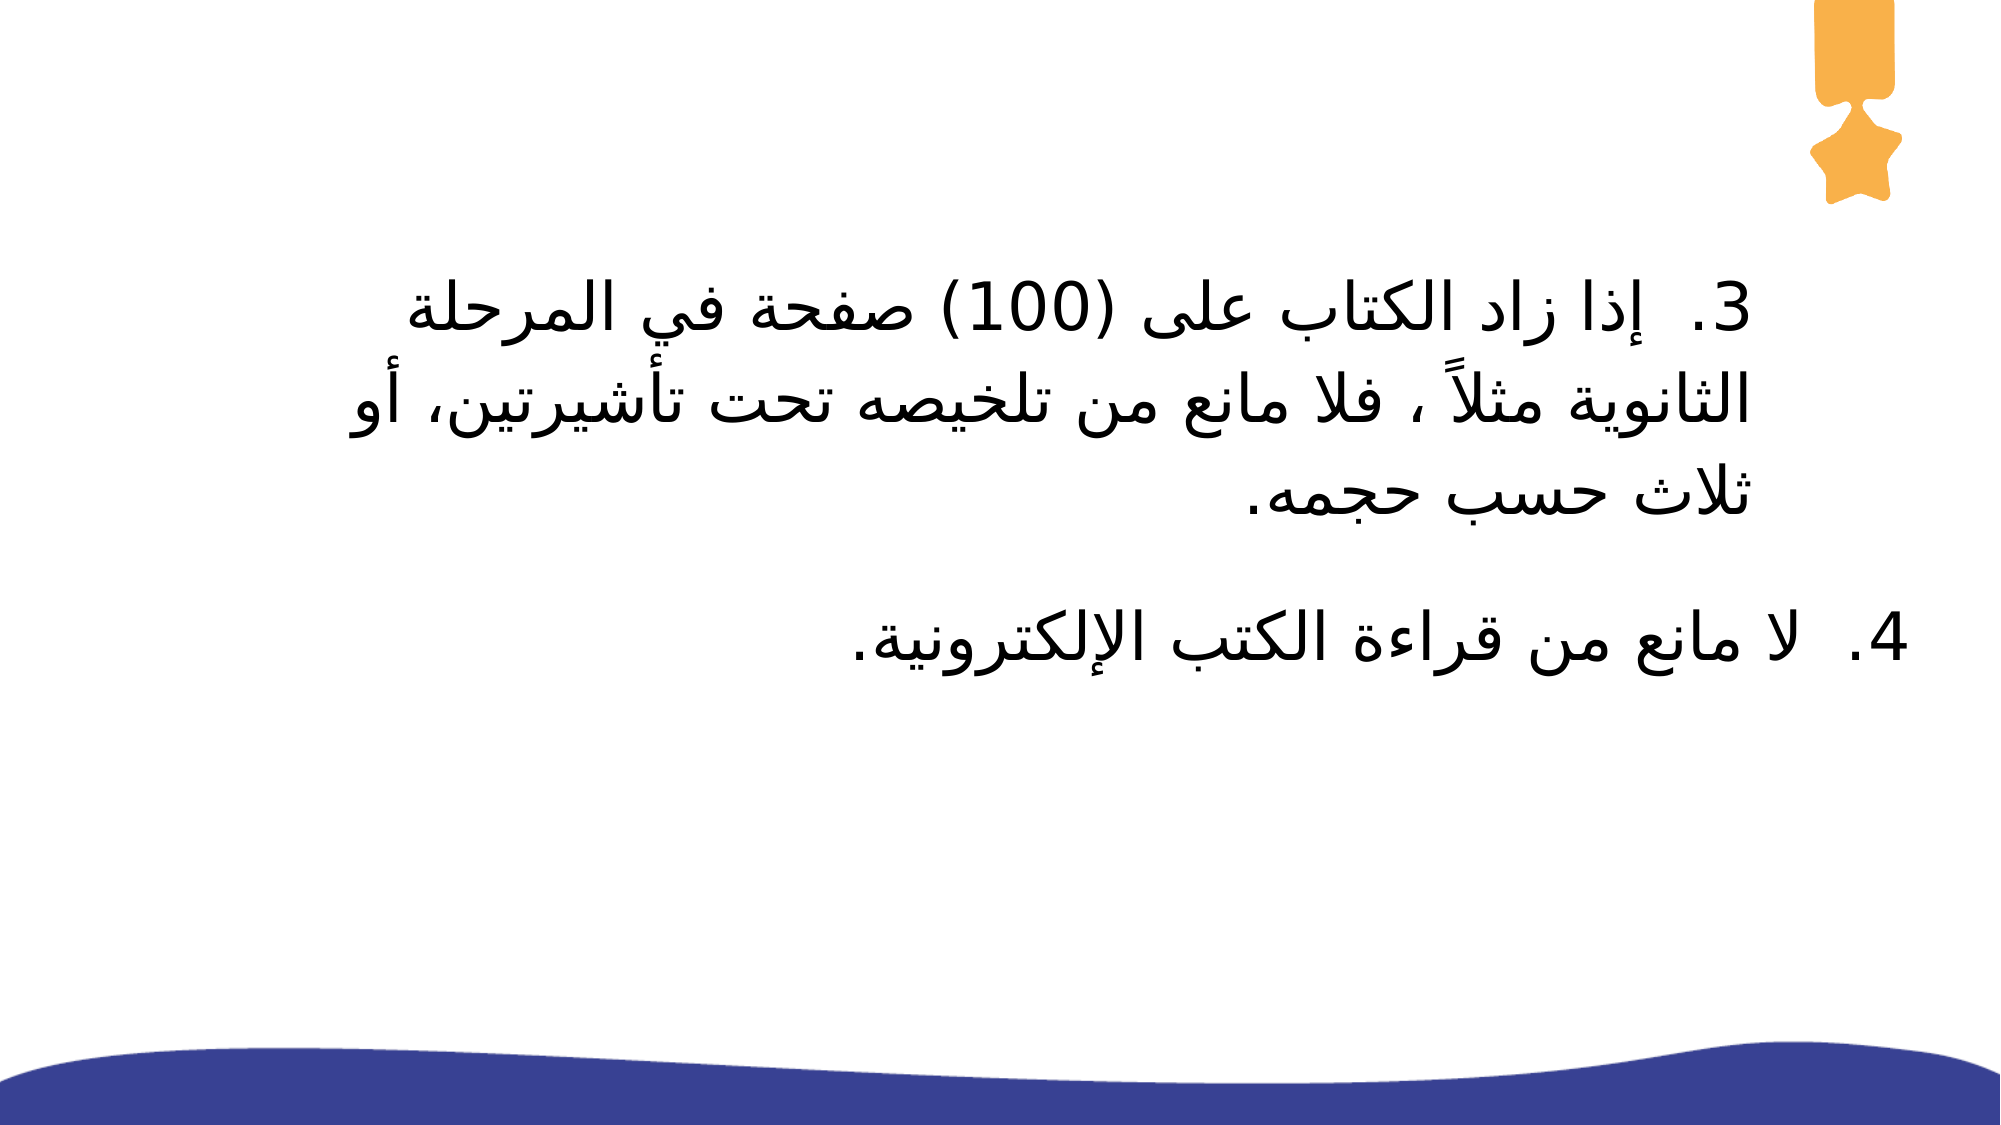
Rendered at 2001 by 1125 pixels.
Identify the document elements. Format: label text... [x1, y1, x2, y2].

text_box 3. إذا زاد الكتاب على (100) صفحة في المرحلة الثانوية مثلاً ، فلا مانع من تلخيصه تحت تأشيرتين، أو ثلاث حسب حجمه. [173, 244, 1769, 535]
picture [0, 1028, 2000, 1125]
picture [1801, 0, 1906, 205]
text_box 4. لا مانع من قراءة الكتب الإلكترونية. [807, 574, 1926, 682]
